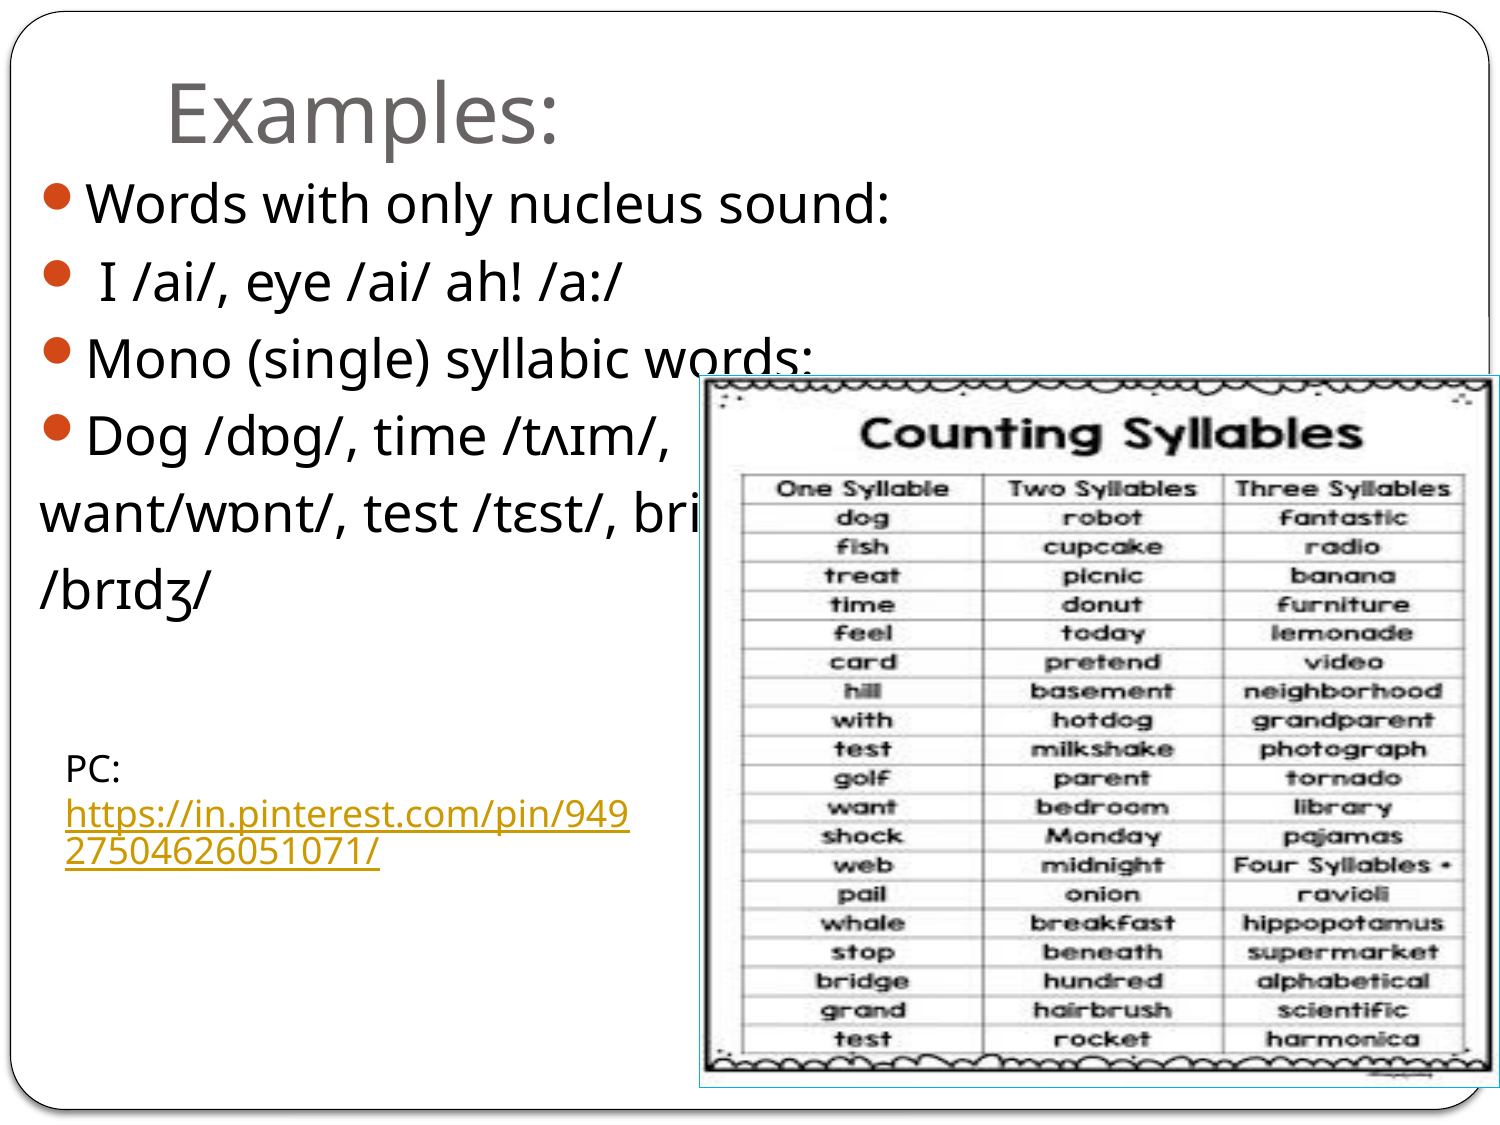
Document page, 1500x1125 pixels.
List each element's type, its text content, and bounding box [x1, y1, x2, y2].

title Examples: [150, 45, 1425, 162]
list Words with only nucleus sound: I /ai/, eye /ai/ ah! /a:/ Mono (single) syllabic words: Dog /dɒɡ/, time /tʌɪm/, want/wɒnt/, test /tɛst/, bridge /brɪdʒ/ [24, 162, 1425, 988]
picture [701, 377, 1498, 1086]
text_box PC: https://in.pinterest.com/pin/94927504626051071/ [49, 737, 663, 894]
